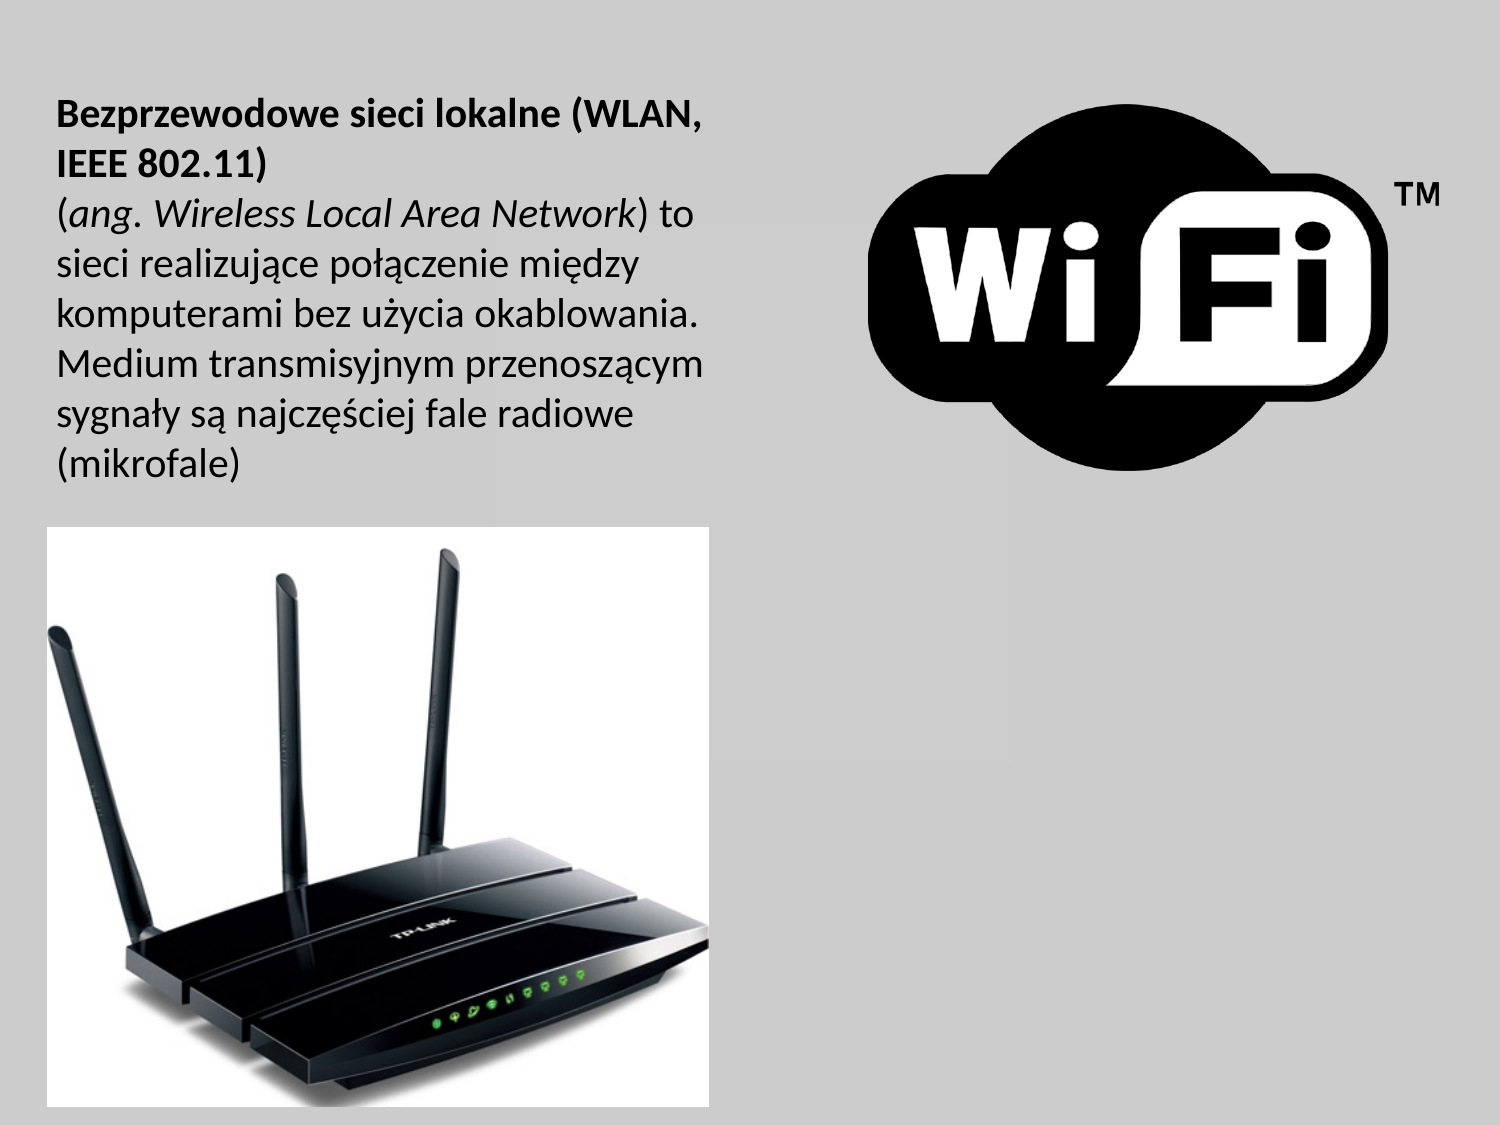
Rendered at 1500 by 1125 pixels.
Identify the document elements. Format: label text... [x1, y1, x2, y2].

picture [0, 0, 1500, 1125]
text_box Bezprzewodowe sieci lokalne (WLAN, IEEE 802.11) (ang. Wireless Local Area Network) to sieci realizujące połączenie między komputerami bez użycia okablowania. Medium transmisyjnym przenoszącym sygnały są najczęściej fale radiowe (mikrofale) [41, 78, 792, 493]
